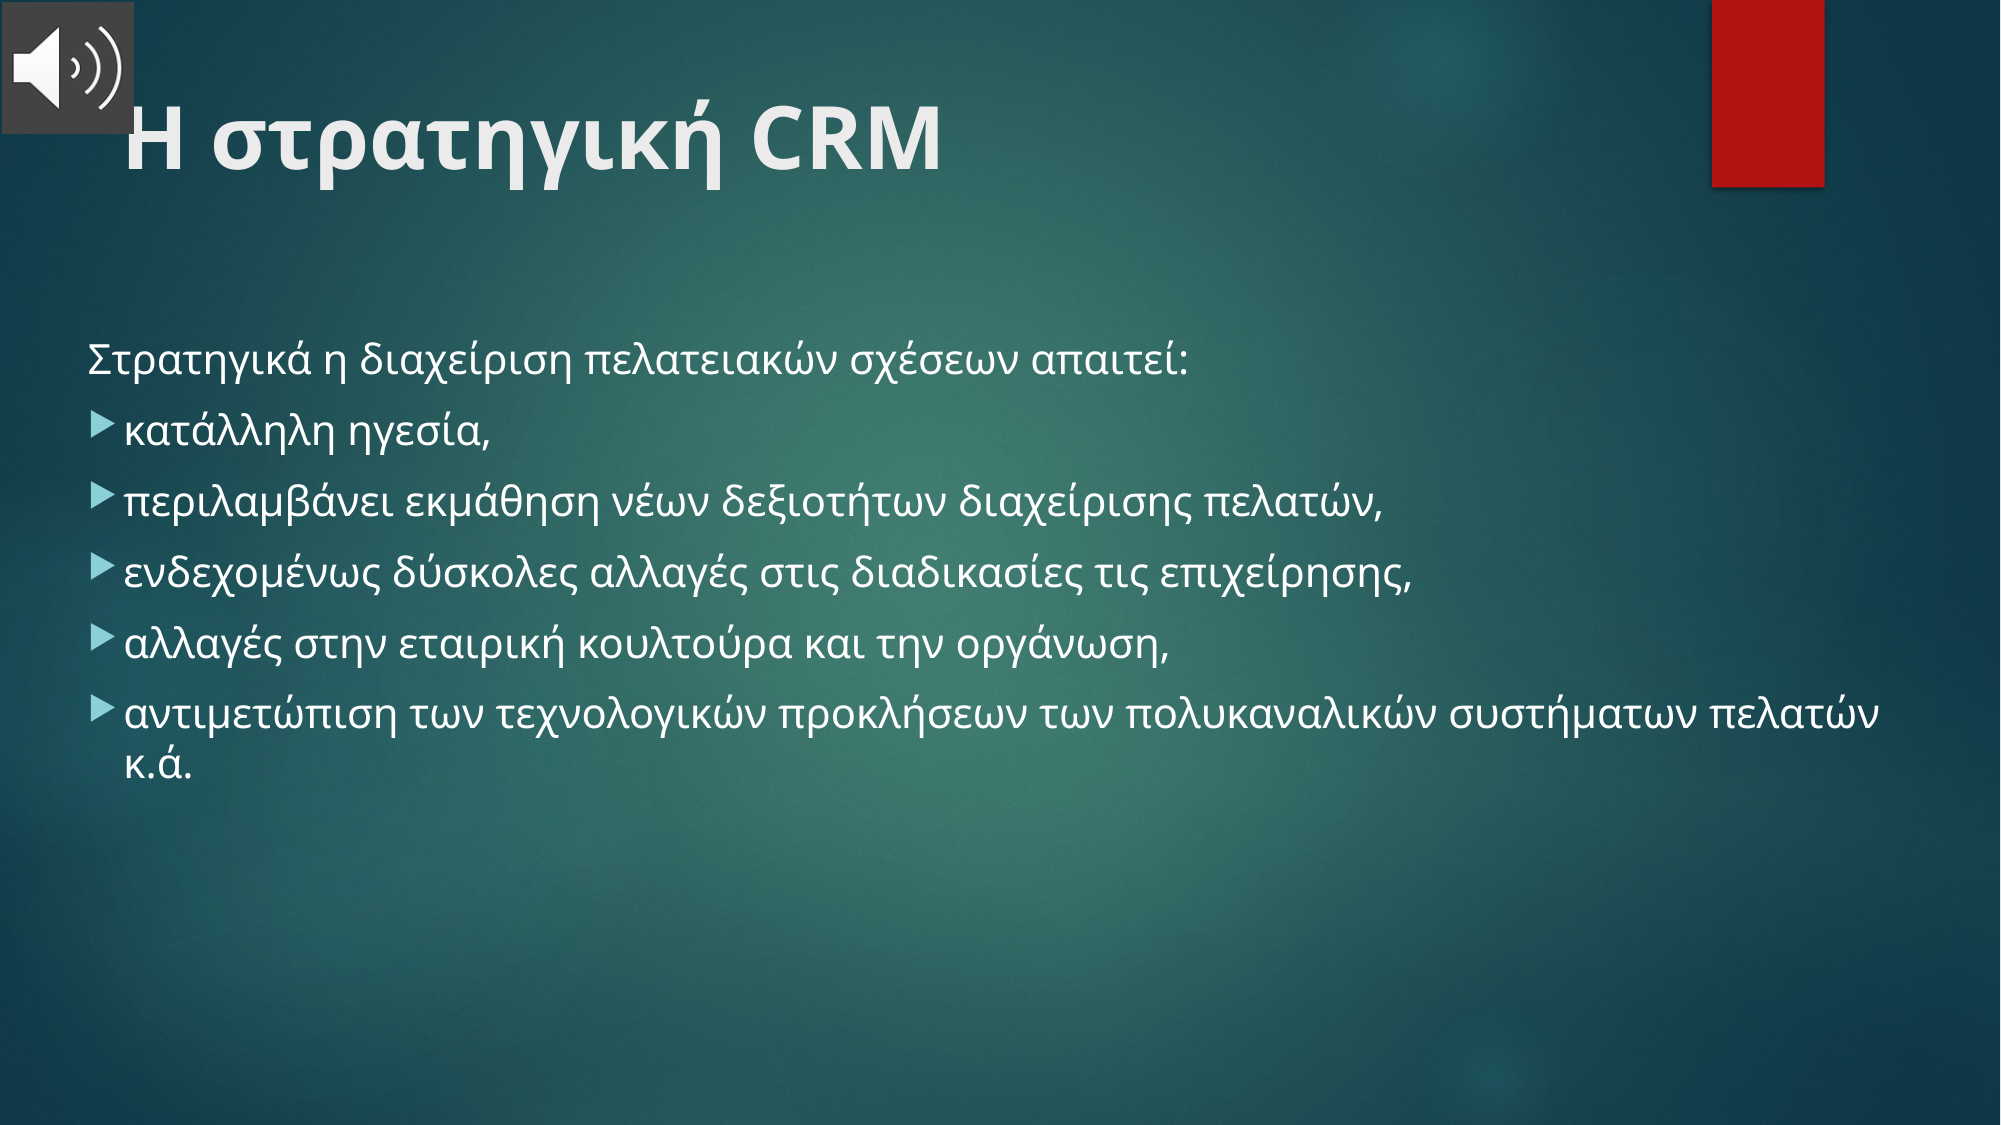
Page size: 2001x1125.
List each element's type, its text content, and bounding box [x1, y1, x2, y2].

title Η στρατηγική CRM [106, 74, 1826, 191]
picture [0, 0, 2001, 1125]
text_box Στρατηγικά η διαχείριση πελατειακών σχέσεων απαιτεί: κατάλληλη ηγεσία, περιλαμβάνει εκμάθηση νέων δεξιοτήτων διαχείρισης πελατών, ενδεχομένως δύσκολες αλλαγές στις διαδικασίες τις επιχείρησης, αλλαγές στην εταιρική κουλτούρα και την οργάνωση, αντιμετώπιση των τεχνολογικών προκλήσεων των πολυκαναλικών συστήματων πελατών κ.ά. [73, 325, 1927, 795]
